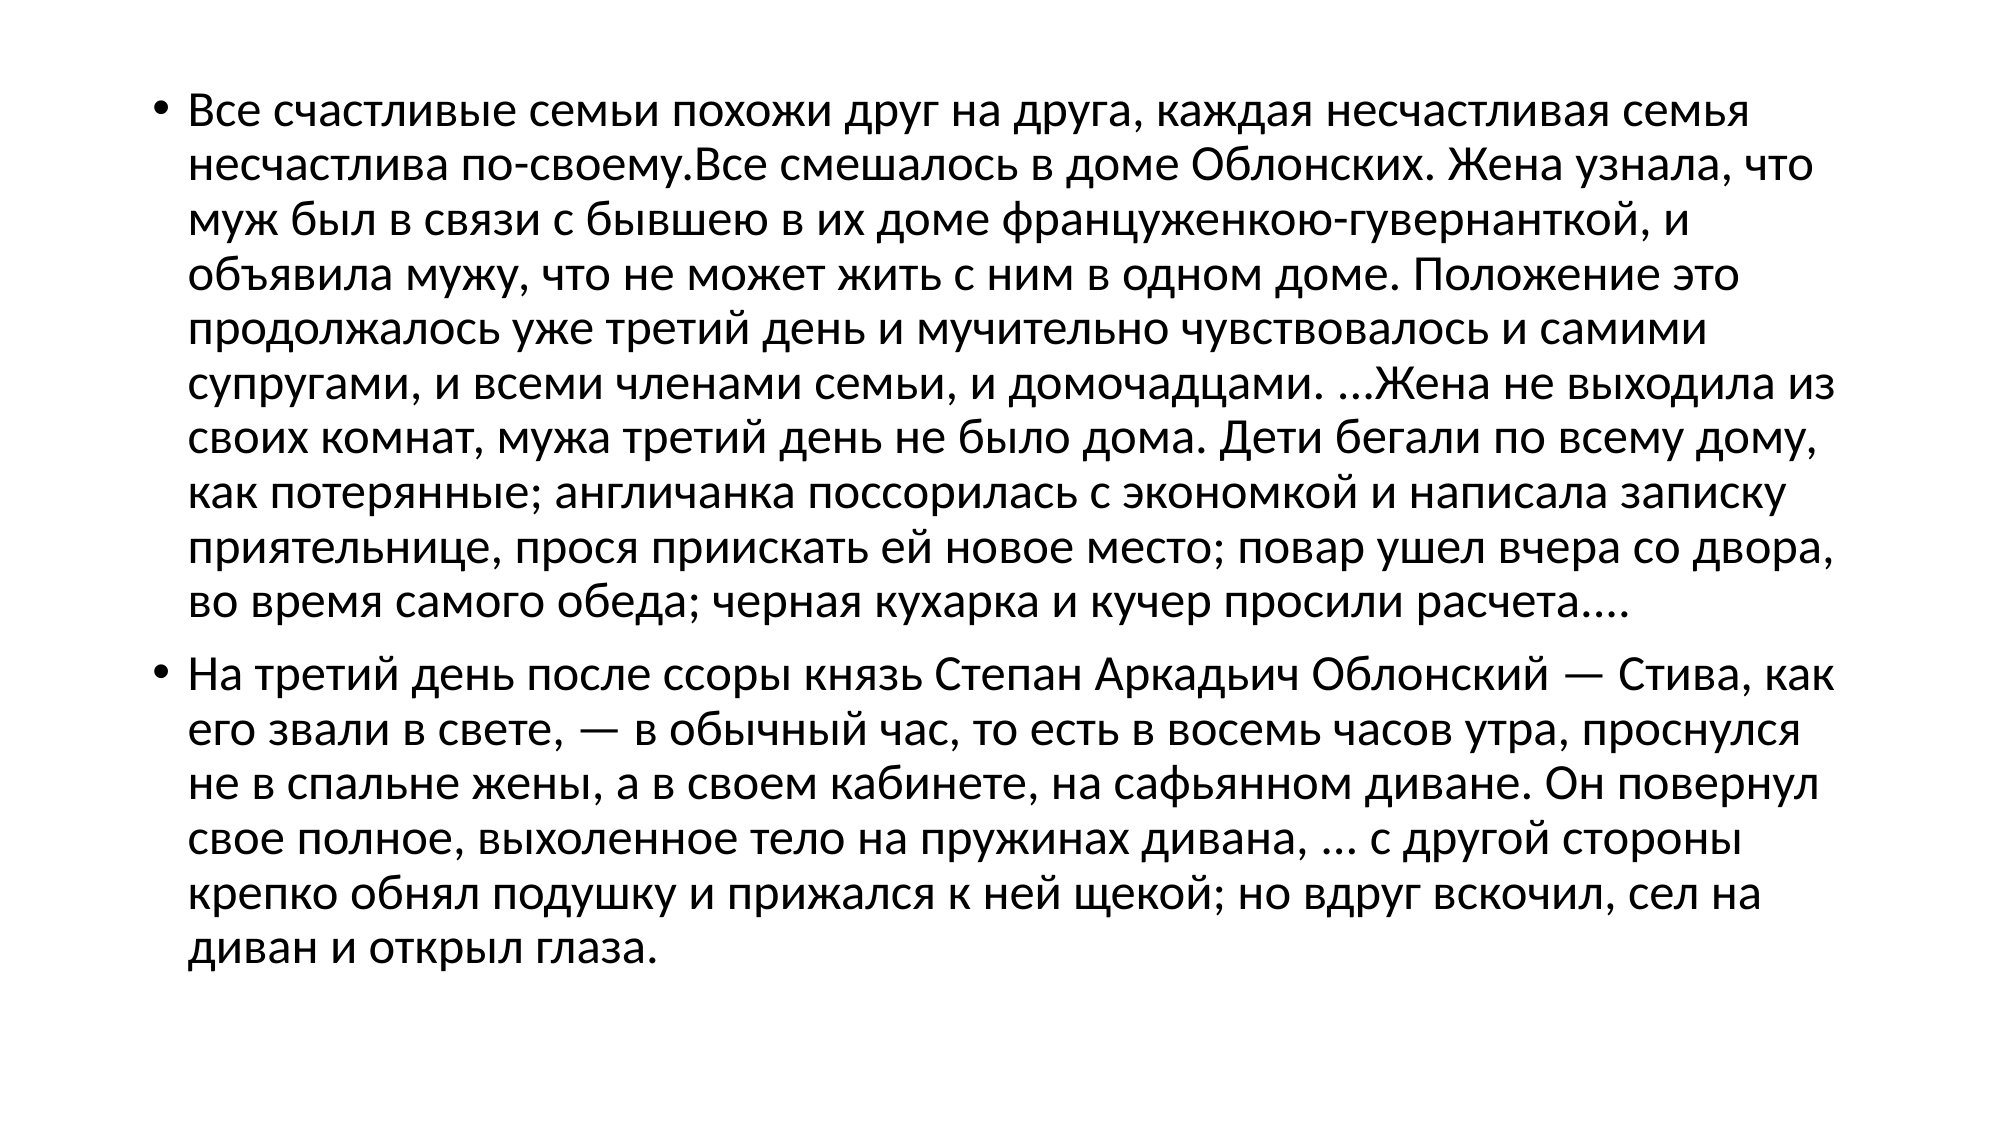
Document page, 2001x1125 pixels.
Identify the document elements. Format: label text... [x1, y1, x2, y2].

list Все счастливые семьи похожи друг на друга, каждая несчастливая семья несчастлива по-своему.Все смешалось в доме Облонских. Жена узнала, что муж был в связи с бывшею в их доме француженкою-гувернанткой, и объявила мужу, что не может жить с ним в одном доме. Положение это продолжалось уже третий день и мучительно чувствовалось и самими супругами, и всеми членами семьи, и домочадцами. ...Жена не выходила из своих комнат, мужа третий день не было дома. Дети бегали по всему дому, как потерянные; англичанка поссорилась с экономкой и написала записку приятельнице, прося приискать ей новое место; повар ушел вчера со двора, во время самого обеда; черная кухарка и кучер просили расчета.... На третий день после ссоры князь Степан Аркадьич Облонский — Стива, как его звали в свете, — в обычный час, то есть в восемь часов утра, проснулся не в спальне жены, а в своем кабинете, на сафьянном диване. Он повернул свое полное, выхоленное тело на пружинах дивана, ... с другой стороны крепко обнял подушку и прижался к ней щекой; но вдруг вскочил, сел на диван и открыл глаза. [137, 75, 1863, 1014]
